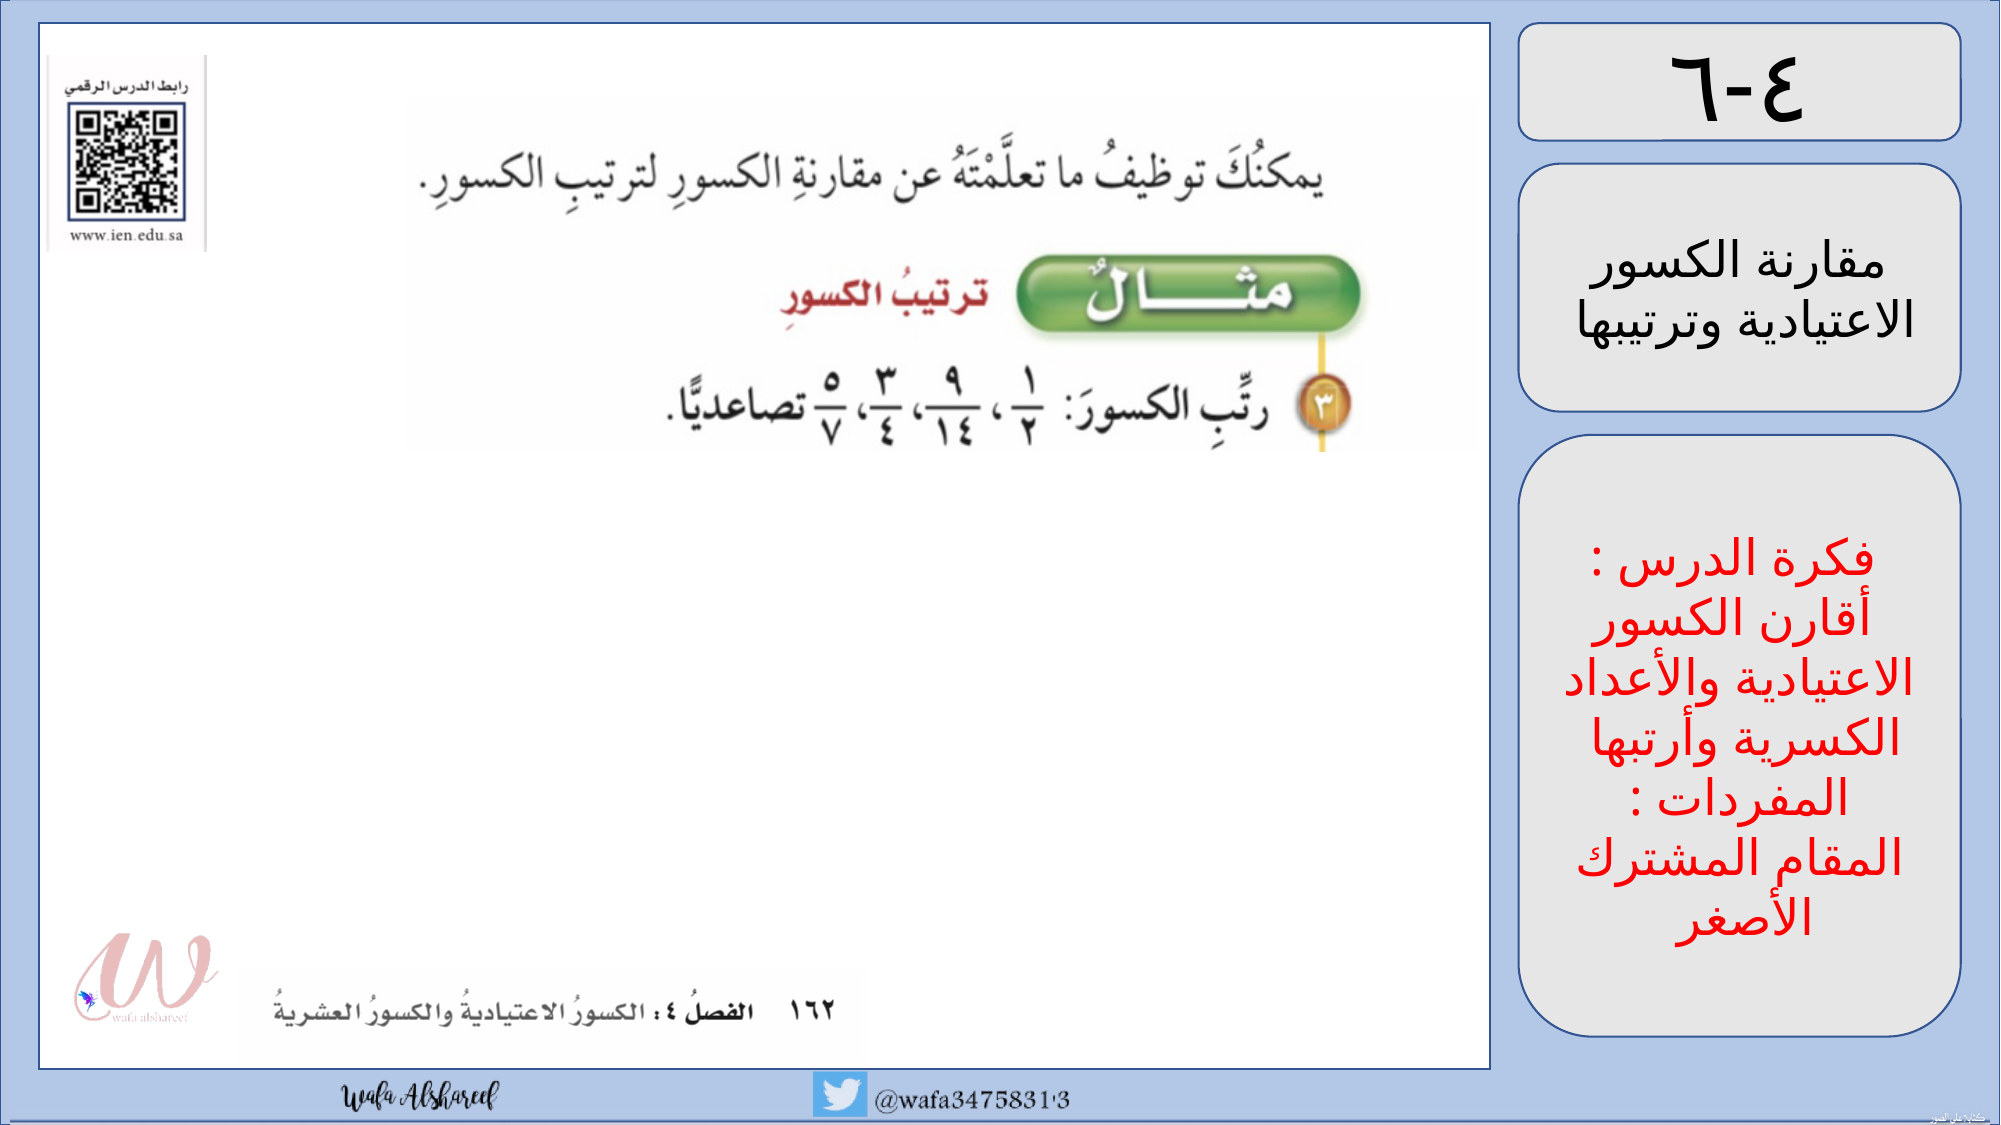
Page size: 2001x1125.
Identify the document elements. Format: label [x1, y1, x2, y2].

text_box [0, 0, 10, 811]
text_box [1990, 0, 2000, 1125]
picture [0, 0, 1990, 1125]
